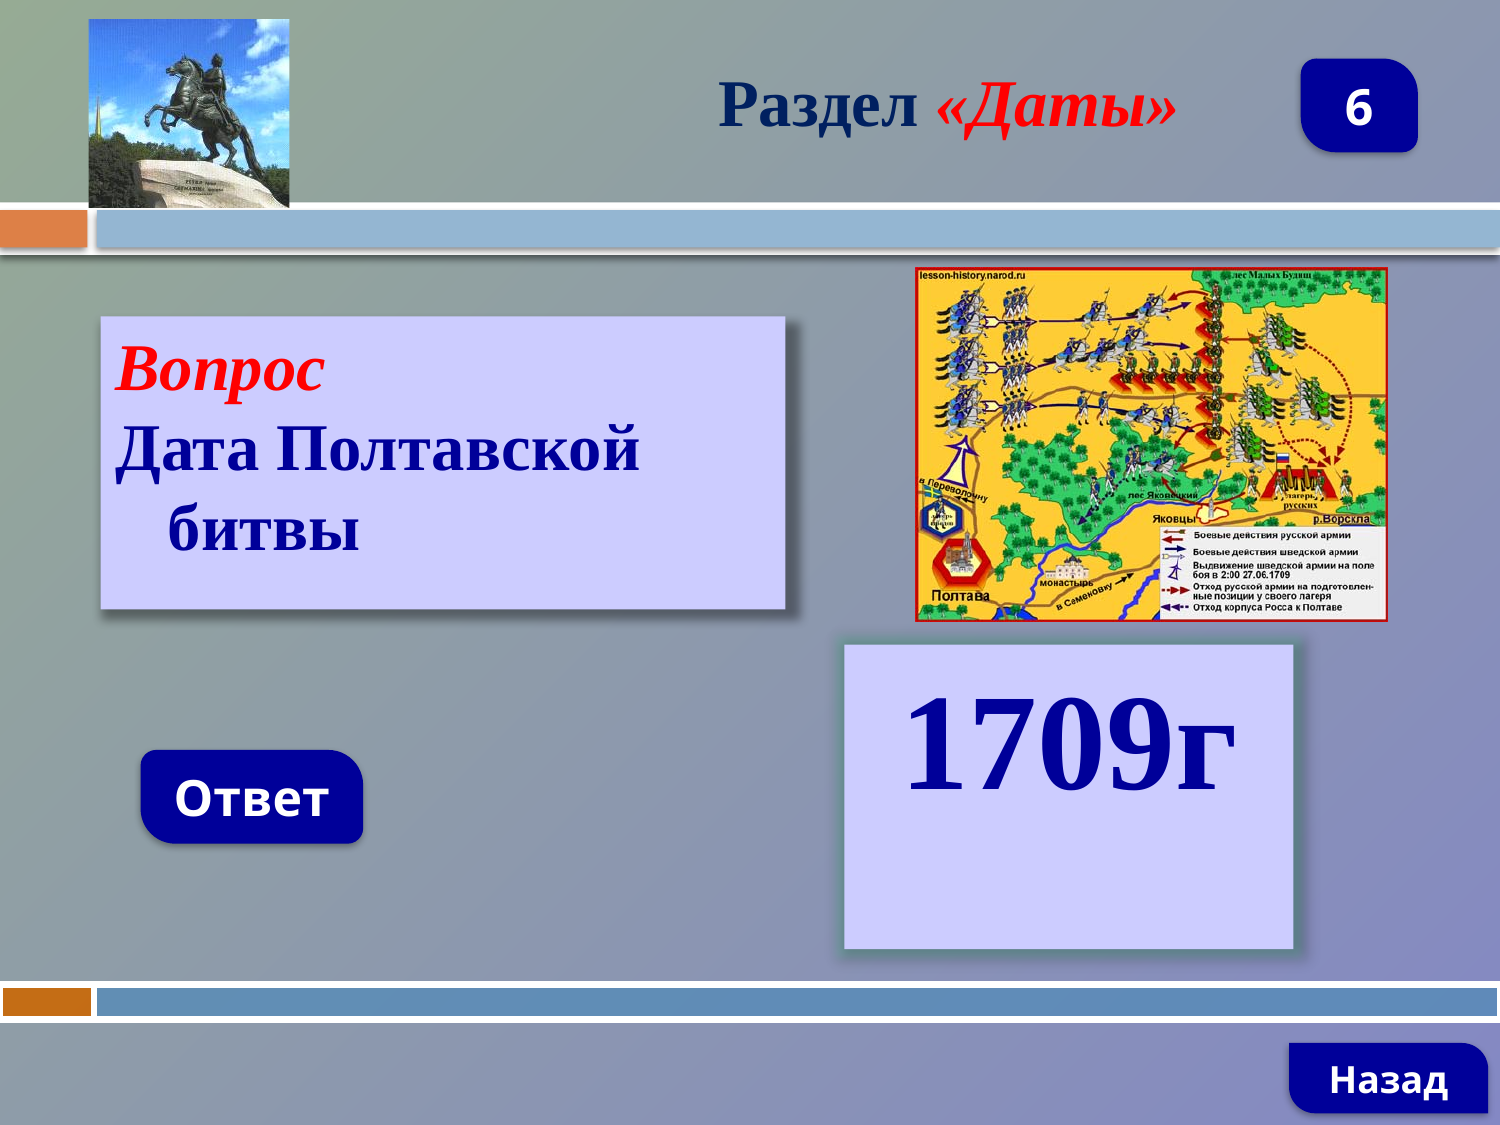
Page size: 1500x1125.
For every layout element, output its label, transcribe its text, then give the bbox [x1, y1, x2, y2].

picture [88, 18, 290, 208]
text_box 1709г [844, 644, 1294, 950]
text_box [92, 983, 1500, 1021]
text_box Раздел «Даты» [632, 46, 1266, 153]
list Вопрос Дата Полтавской битвы [100, 316, 786, 610]
text_box [0, 983, 92, 1021]
picture [915, 266, 1389, 622]
text_box Назад [1289, 1042, 1489, 1114]
text_box 6 [1300, 58, 1418, 153]
text_box Ответ [140, 749, 364, 844]
